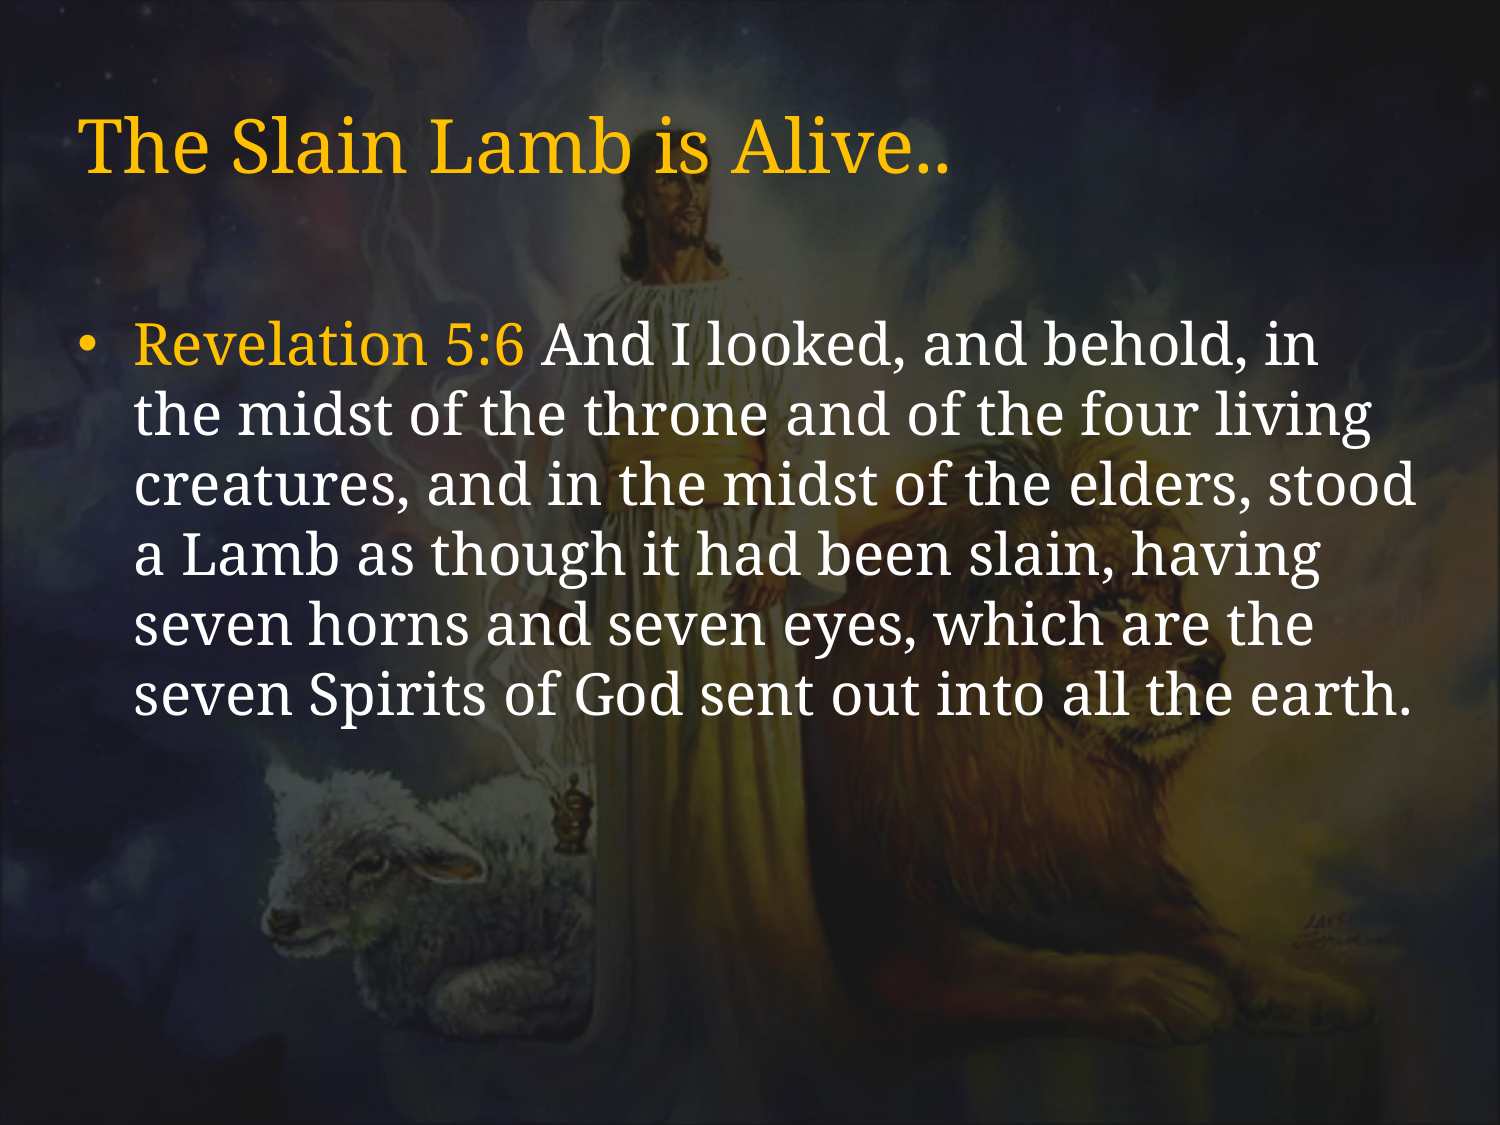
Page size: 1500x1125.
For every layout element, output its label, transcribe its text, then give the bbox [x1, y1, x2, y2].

title The Slain Lamb is Alive.. [62, 50, 975, 238]
list Revelation 5:6 And I looked, and behold, in the midst of the throne and of the four living creatures, and in the midst of the elders, stood a Lamb as though it had been slain, having seven horns and seven eyes, which are the seven Spirits of God sent out into all the earth. [62, 299, 1438, 1030]
